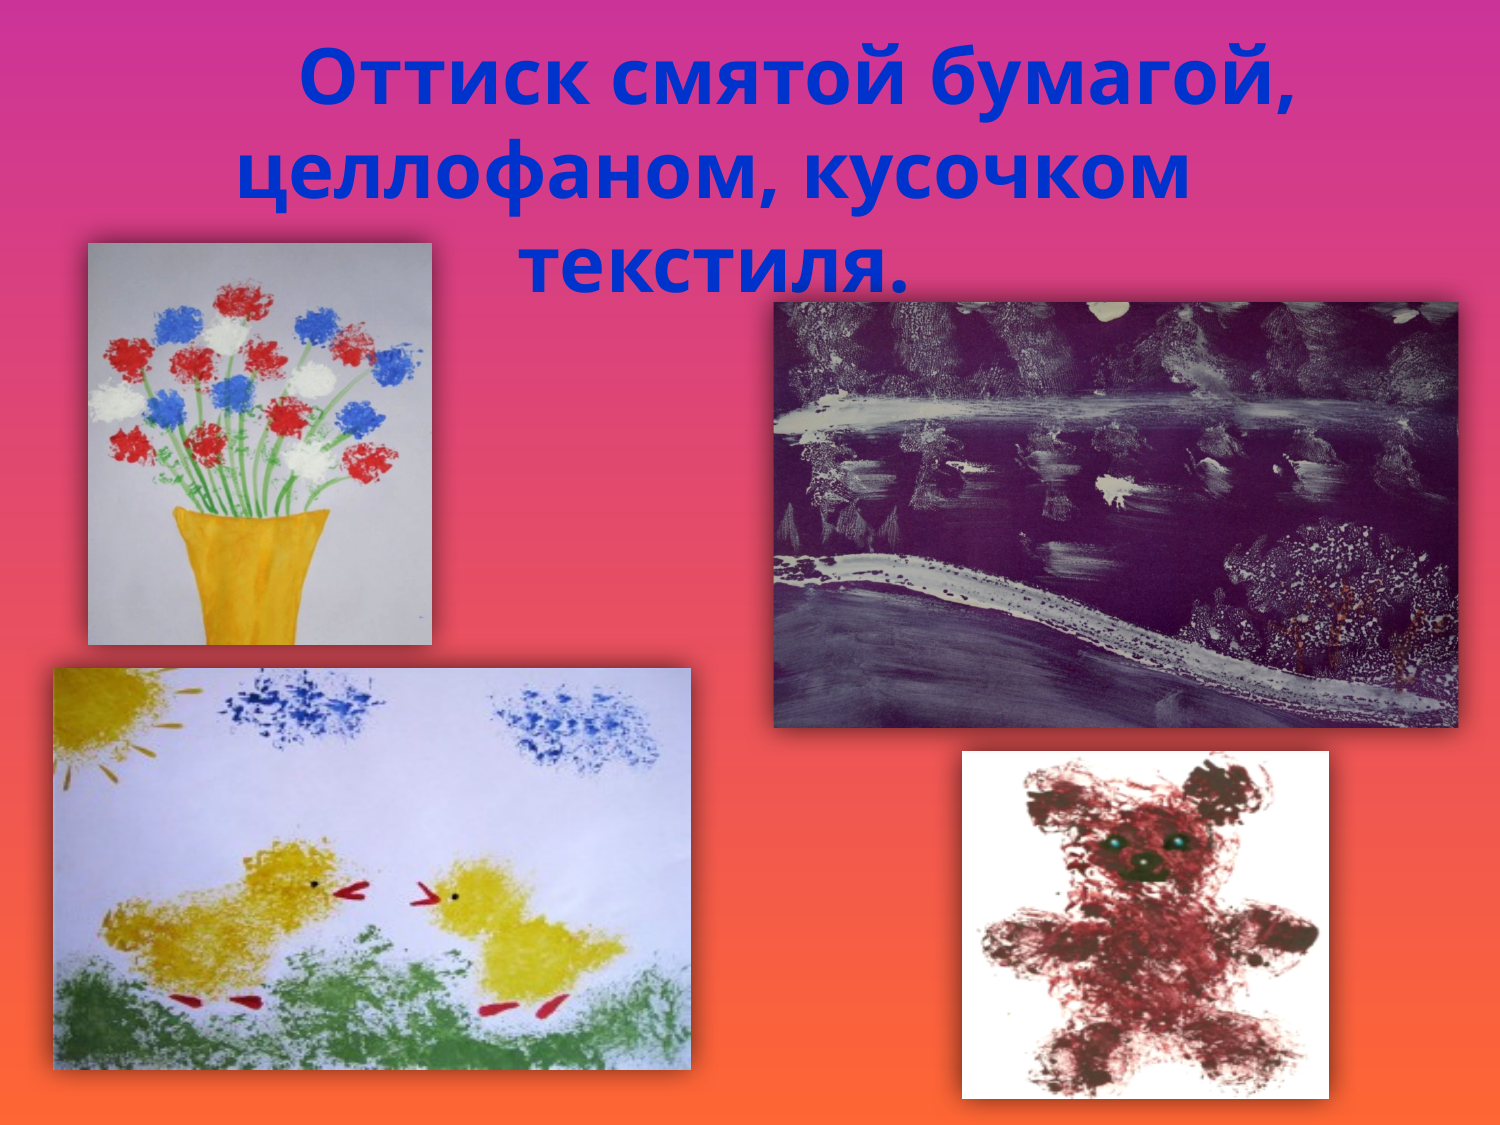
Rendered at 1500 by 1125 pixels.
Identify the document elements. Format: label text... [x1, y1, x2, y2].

picture [773, 302, 1459, 729]
title Оттиск смятой бумагой, целлофаном, кусочком текстиля. [17, 19, 1412, 409]
picture [88, 243, 432, 646]
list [962, 751, 1330, 1099]
picture [52, 668, 692, 1070]
